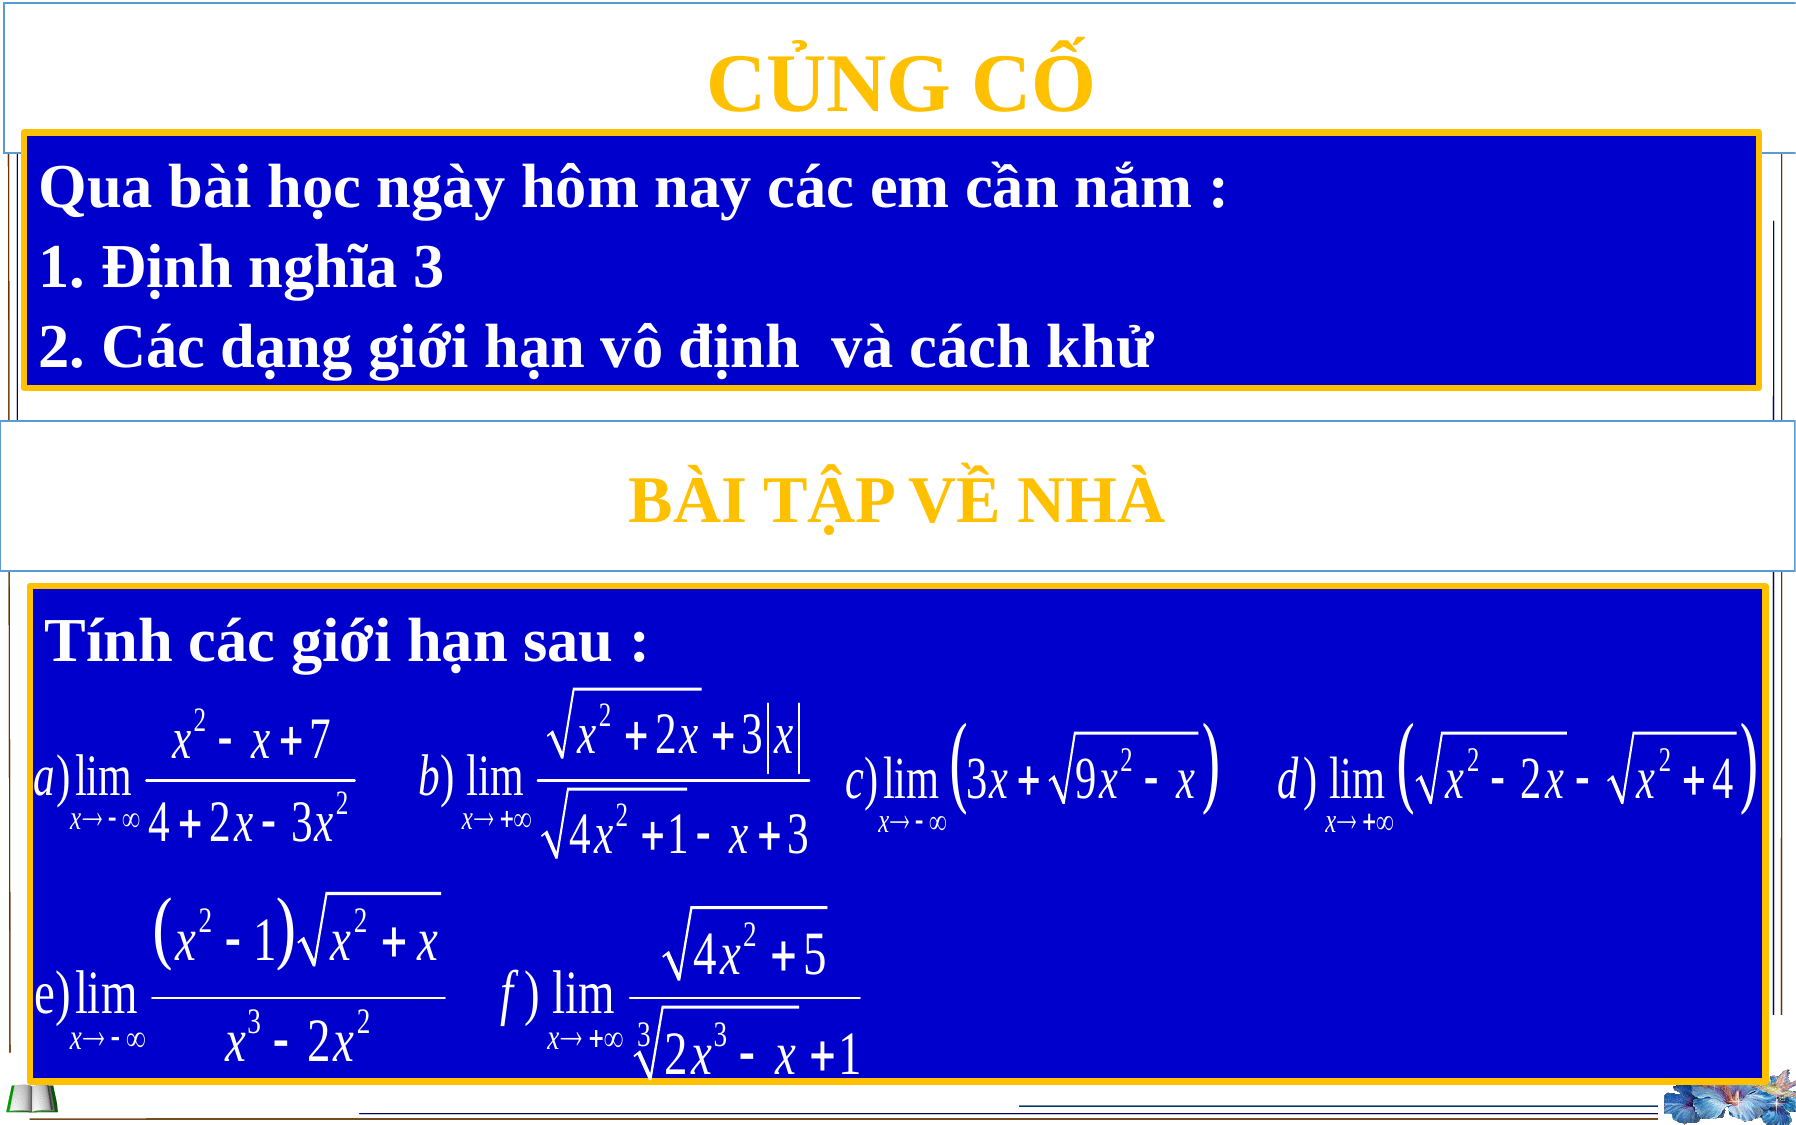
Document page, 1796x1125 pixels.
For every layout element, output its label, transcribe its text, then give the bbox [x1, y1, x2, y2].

picture [5, 1074, 58, 1113]
text_box CỦNG CỐ [3, 2, 1796, 154]
text_box BÀI TẬP về nhà [0, 420, 1796, 572]
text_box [31, 883, 875, 1088]
text_box Tính các giới hạn sau : [29, 586, 1766, 1082]
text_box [841, 720, 1766, 846]
picture [1658, 1015, 1796, 1125]
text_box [29, 680, 816, 866]
